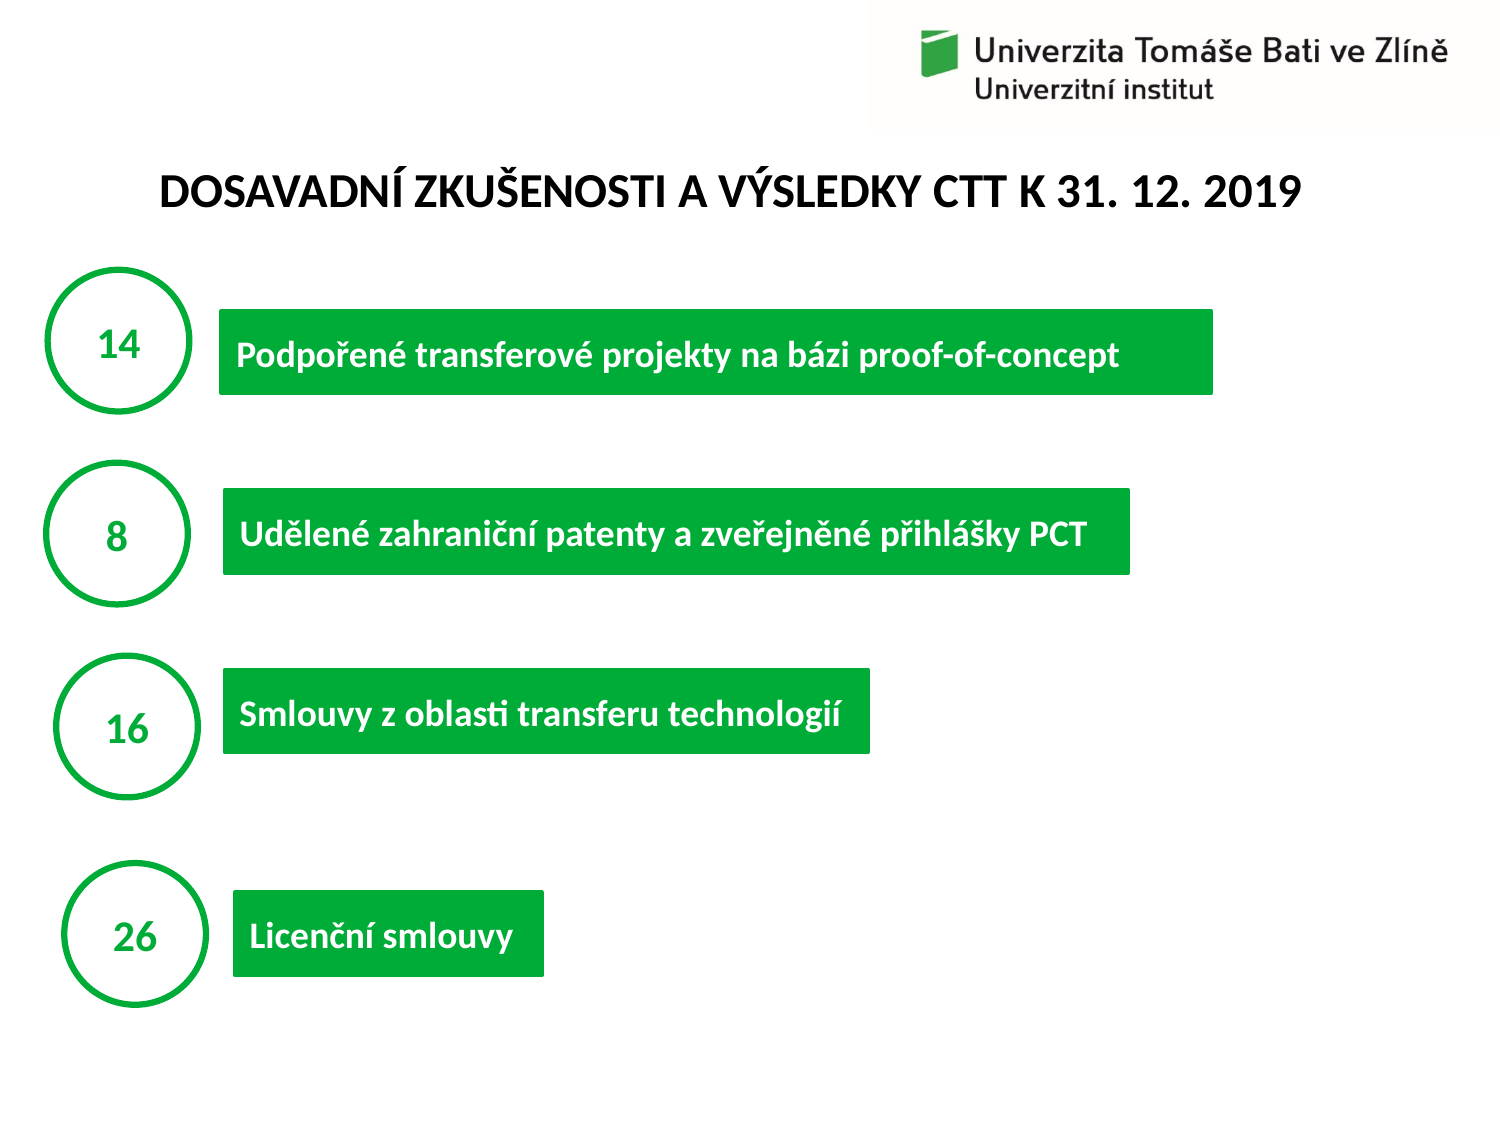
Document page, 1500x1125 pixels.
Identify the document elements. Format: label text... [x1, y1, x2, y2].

text_box Podpořené transferové projekty na bázi proof-of-concept [219, 309, 1213, 395]
text_box 8 [44, 460, 190, 607]
text_box 26 [62, 860, 209, 1007]
text_box Licenční smlouvy [233, 890, 544, 977]
text_box Udělené zahraniční patenty a zveřejněné přihlášky PCT [223, 488, 1130, 575]
text_box 16 [54, 653, 200, 800]
text_box Smlouvy z oblasti transferu technologií [223, 668, 870, 754]
text_box DOSAVADNÍ ZKUŠENOSTI A VÝSLEDKY CTT K 31. 12. 2019 [56, 151, 1407, 258]
text_box 14 [45, 267, 192, 414]
picture [867, 0, 1500, 130]
